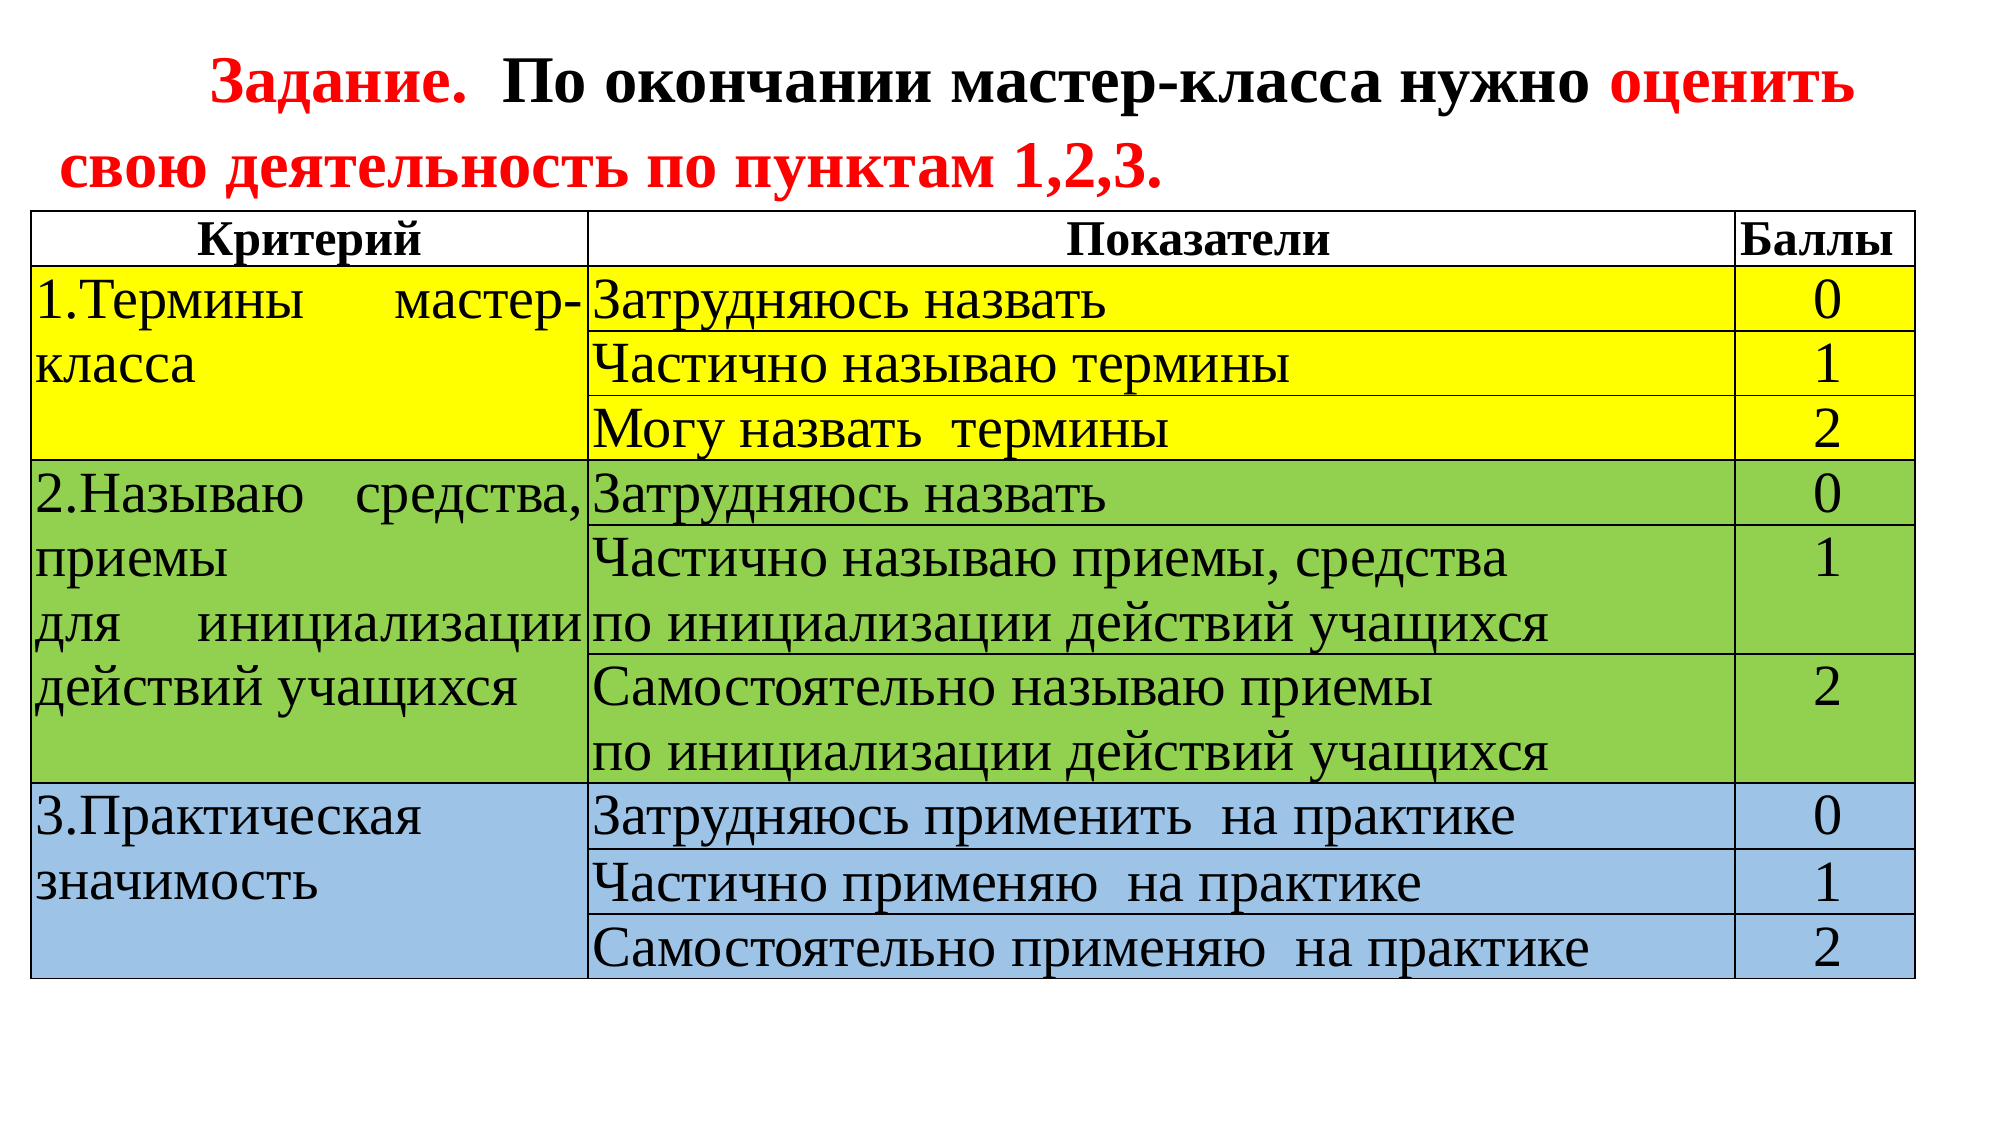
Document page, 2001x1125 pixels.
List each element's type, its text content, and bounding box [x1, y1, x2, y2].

table_cell 3.Практическая значимость [32, 784, 587, 978]
table_cell Затрудняюсь назвать [589, 461, 1734, 524]
table_cell 2 [1736, 396, 1914, 459]
table_cell 0 [1736, 784, 1914, 848]
table_cell 0 [1736, 461, 1914, 524]
table_cell 1 [1736, 850, 1914, 913]
table_cell 2 [1736, 915, 1914, 978]
table_header Баллы [1736, 212, 1914, 265]
table_cell 2.Называю средства, приемы для инициализации действий учащихся [32, 461, 587, 782]
table_cell 1 [1736, 526, 1914, 653]
table_cell Затрудняюсь назвать [589, 267, 1734, 330]
table_header Критерий [32, 212, 587, 265]
table_cell Самостоятельно называю приемы по инициализации действий учащихся [589, 655, 1734, 782]
table_cell Самостоятельно применяю на практике [589, 915, 1734, 978]
table_cell 2 [1736, 655, 1914, 782]
table_cell Частично называю приемы, средства по инициализации действий учащихся [589, 526, 1734, 653]
table_cell Могу назвать термины [589, 396, 1734, 459]
table_cell Затрудняюсь применить на практике [589, 784, 1734, 848]
table_cell 1.Термины мастер-класса [32, 267, 587, 459]
table_cell Частично применяю на практике [589, 850, 1734, 913]
table_cell 0 [1736, 267, 1914, 330]
table_cell 1 [1736, 332, 1914, 395]
table_cell Частично называю термины [589, 332, 1734, 395]
text_box Задание. По окончании мастер-класса нужно оценить свою деятельность по пунктам 1,2,3. [44, 22, 1971, 209]
table_header Показатели [589, 212, 1734, 265]
